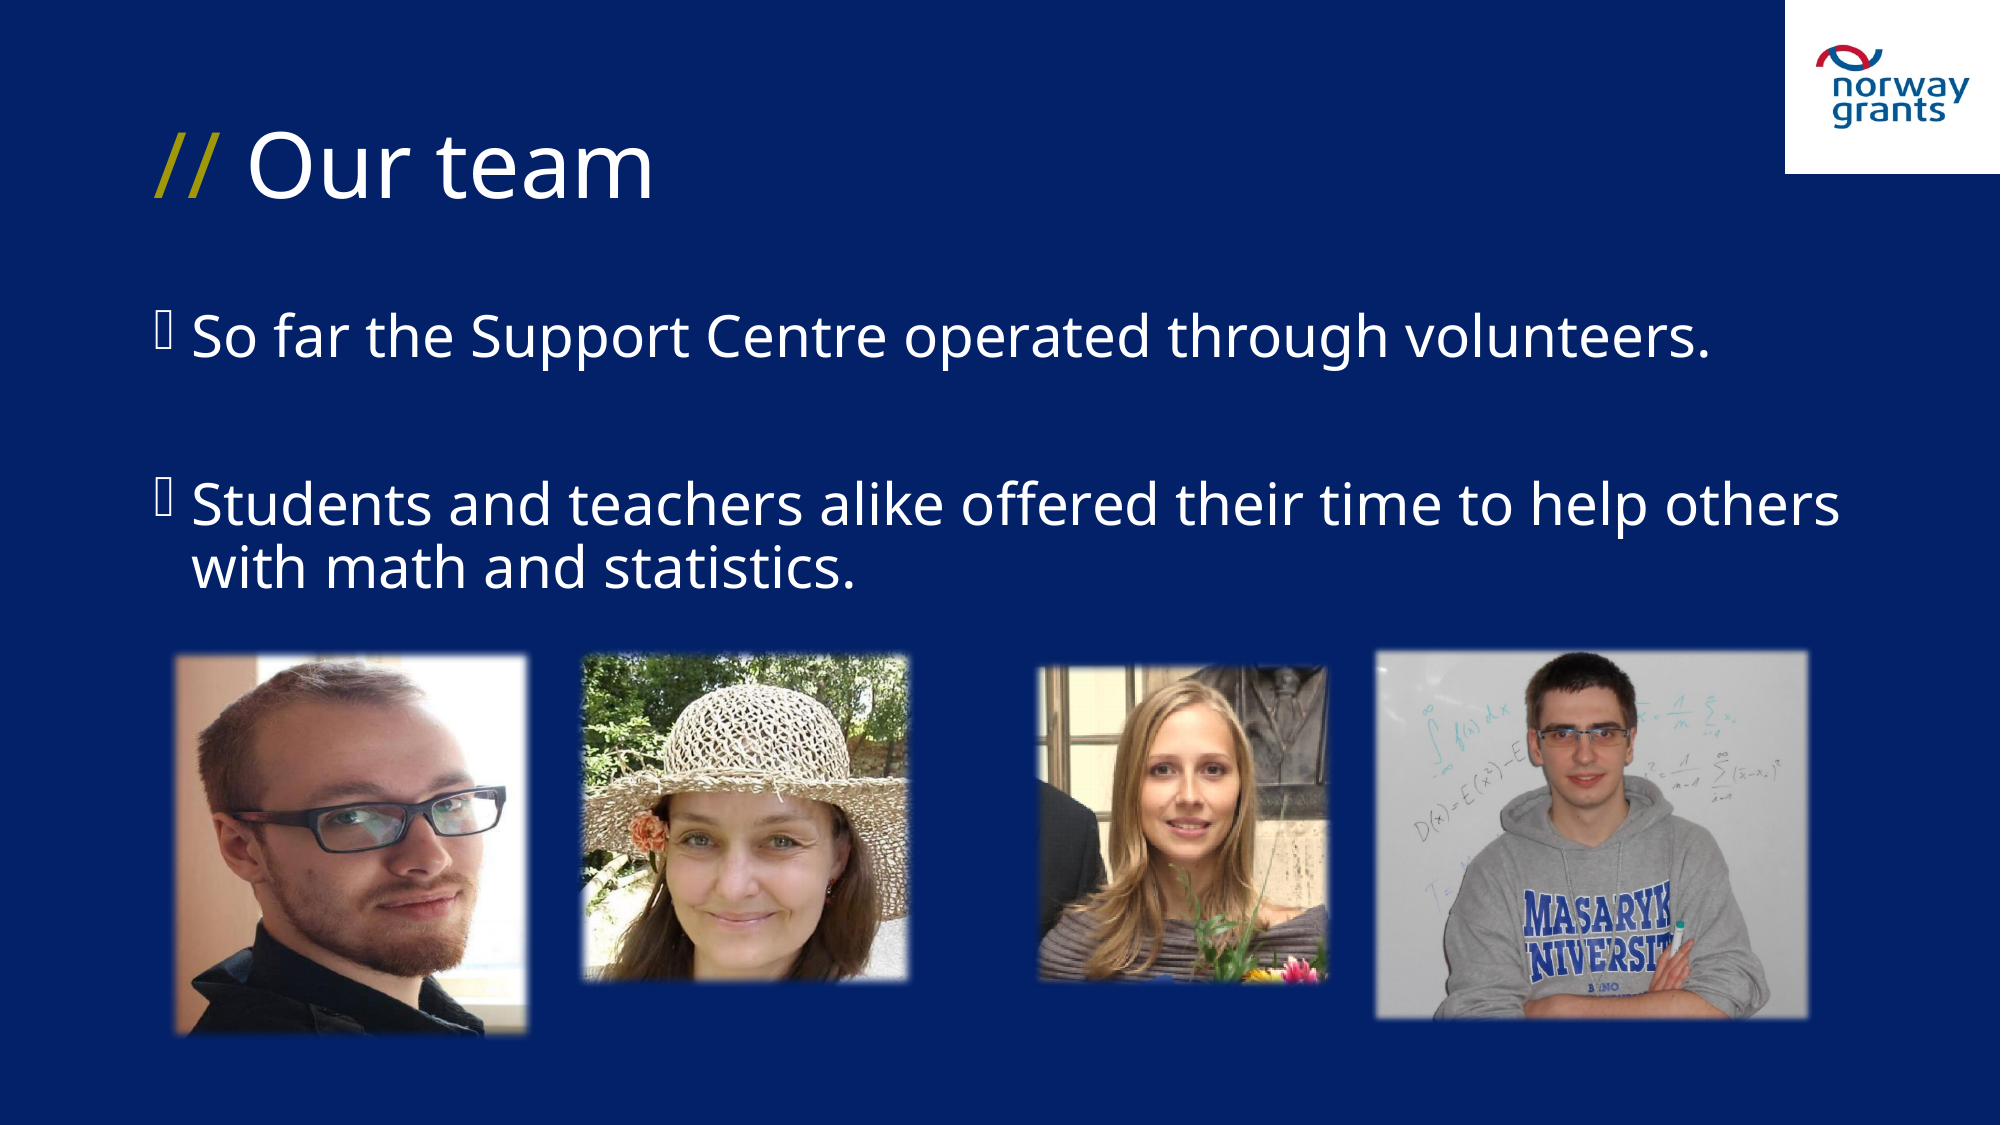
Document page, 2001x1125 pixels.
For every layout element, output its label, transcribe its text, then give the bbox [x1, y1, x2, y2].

list So far the Support Centre operated through volunteers. Students and teachers alike offered their time to help others with math and statistics. [138, 299, 1864, 1014]
picture [575, 647, 916, 989]
picture [167, 647, 535, 1042]
picture [1370, 645, 1814, 1024]
picture [1785, 0, 2000, 175]
title // Our team [138, 60, 1864, 278]
picture [1031, 659, 1335, 989]
